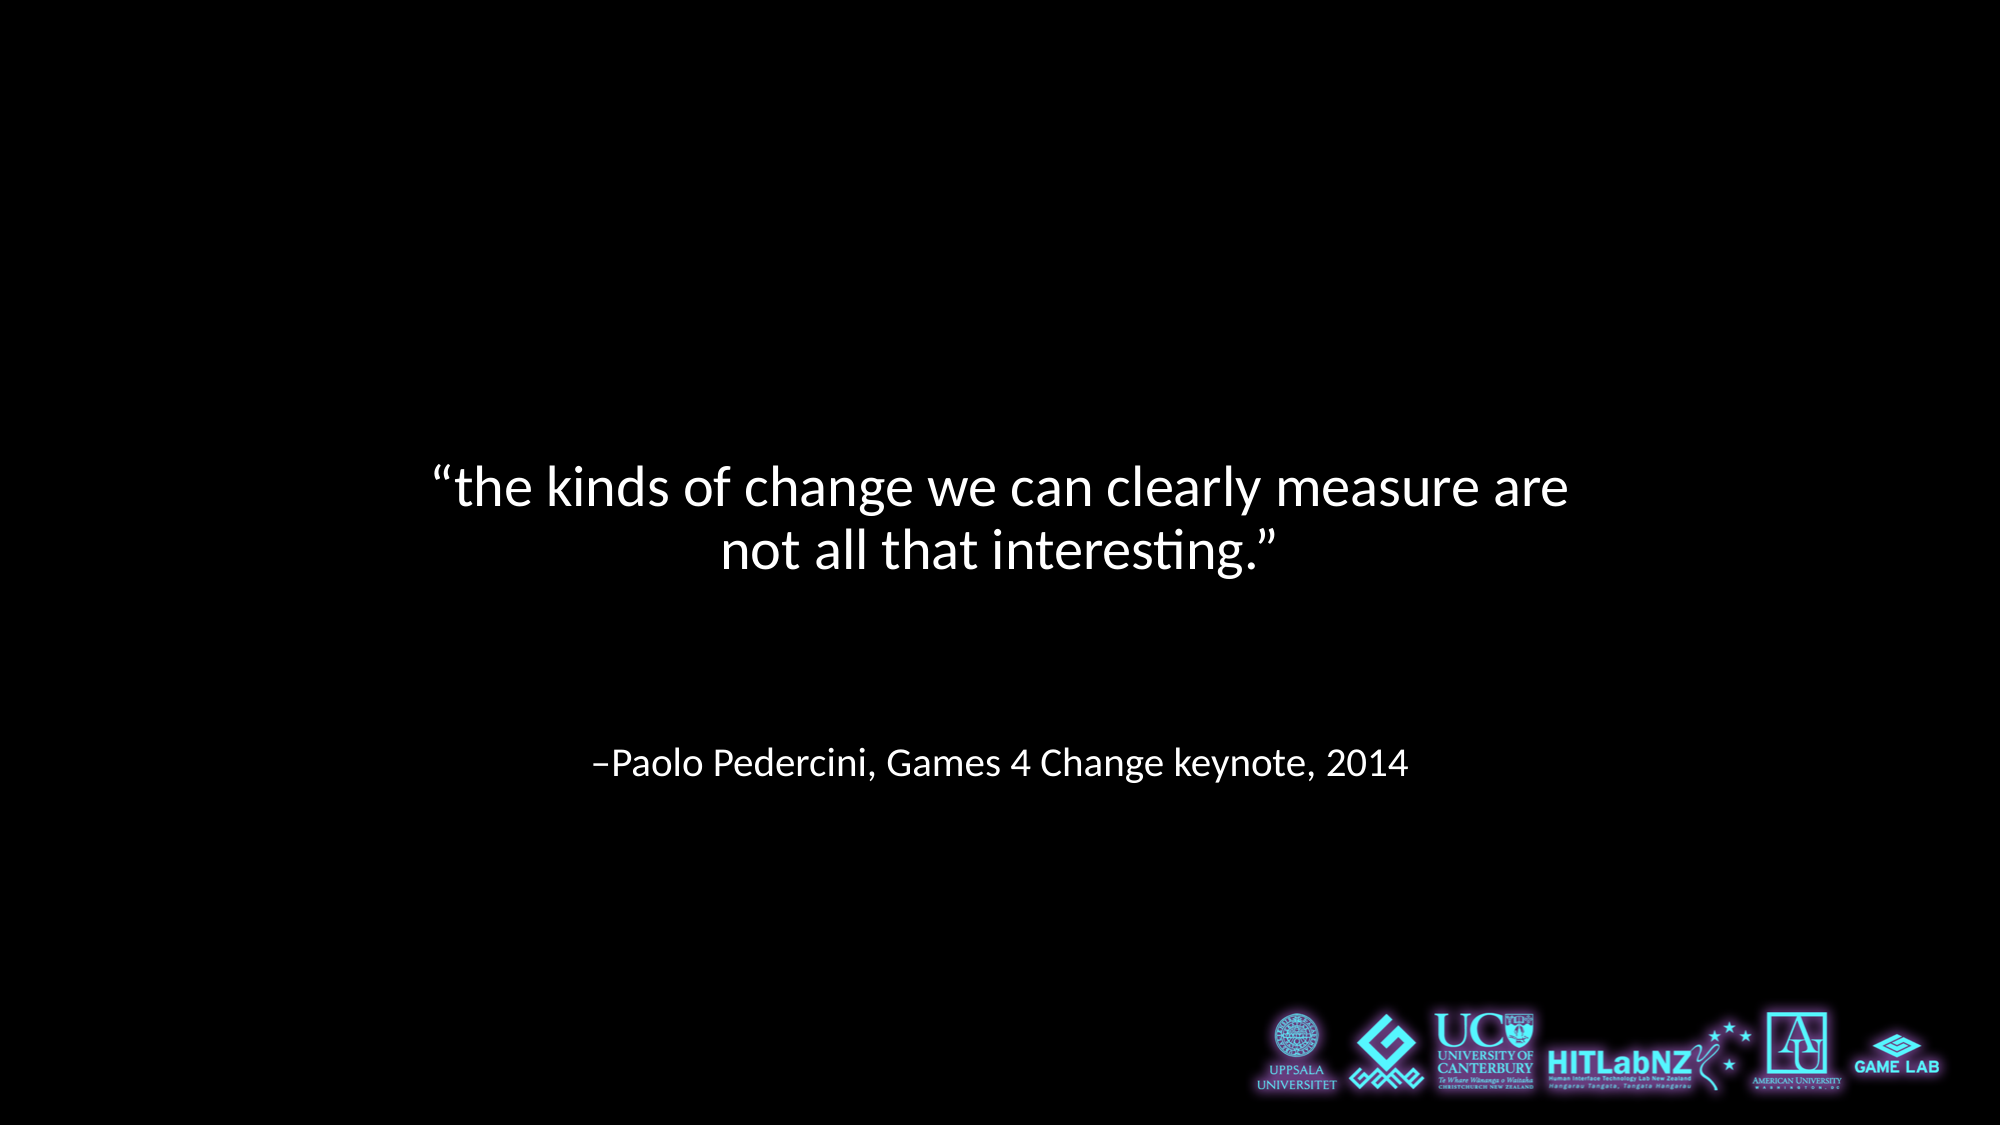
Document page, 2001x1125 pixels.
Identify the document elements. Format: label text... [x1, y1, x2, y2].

list “the kinds of change we can clearly measure are not all that interesting.” [396, 448, 1604, 592]
picture [1179, 985, 2000, 1125]
list –Paolo Pedercini, Games 4 Change keynote, 2014 [195, 733, 1805, 794]
